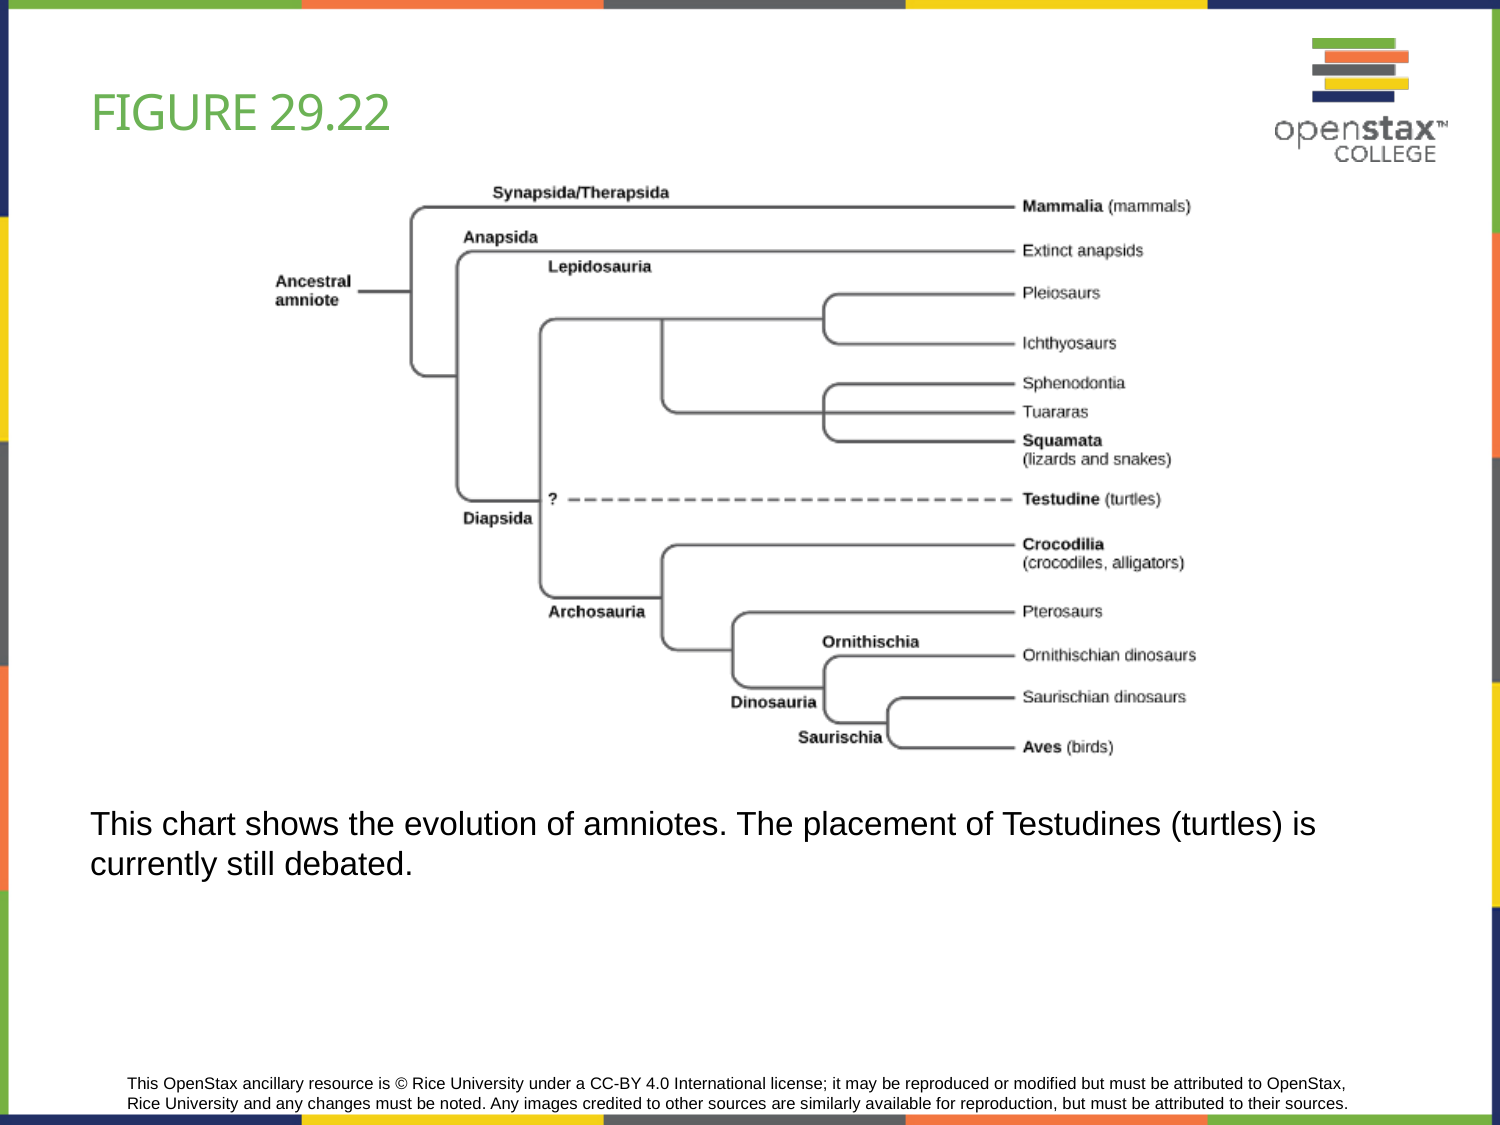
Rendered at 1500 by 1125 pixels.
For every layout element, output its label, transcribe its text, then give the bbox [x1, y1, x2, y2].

footer This OpenStax ancillary resource is © Rice University under a CC-BY 4.0 International license; it may be reproduced or modified but must be attributed to OpenStax, Rice University and any changes must be noted. Any images credited to other sources are similarly available for reproduction, but must be attributed to their sources. [112, 1065, 1398, 1112]
title Figure 29.22 [75, 39, 1273, 148]
picture [0, 0, 1500, 1125]
list This chart shows the evolution of amniotes. The placement of Testudines (turtles) is currently still debated. [75, 794, 1398, 986]
